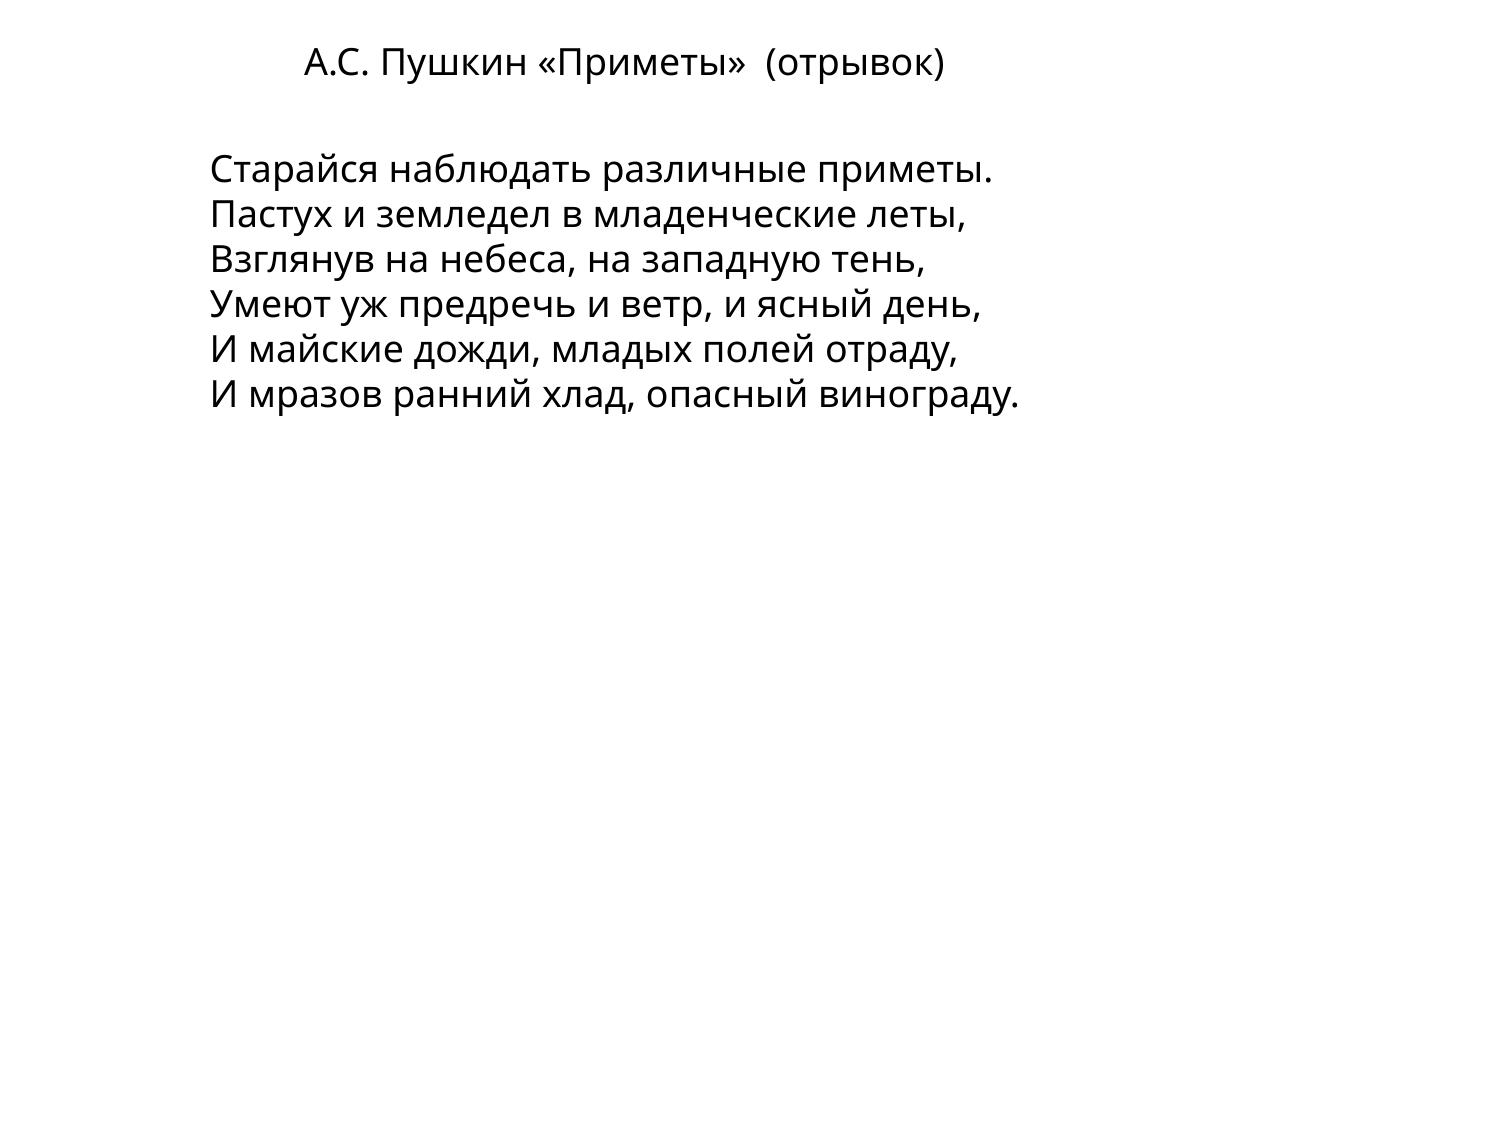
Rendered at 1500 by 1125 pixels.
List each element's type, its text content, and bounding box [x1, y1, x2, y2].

text_box Старайся наблюдать различные приметы. Пастух и земледел в младенческие леты, Взглянув на небеса, на западную тень, Умеют уж предречь и ветр, и ясный день, И майские дожди, младых полей отраду, И мразов ранний хлад, опасный винограду. [194, 137, 1199, 422]
text_box А.С. Пушкин «Приметы» (отрывок) [289, 30, 1149, 91]
